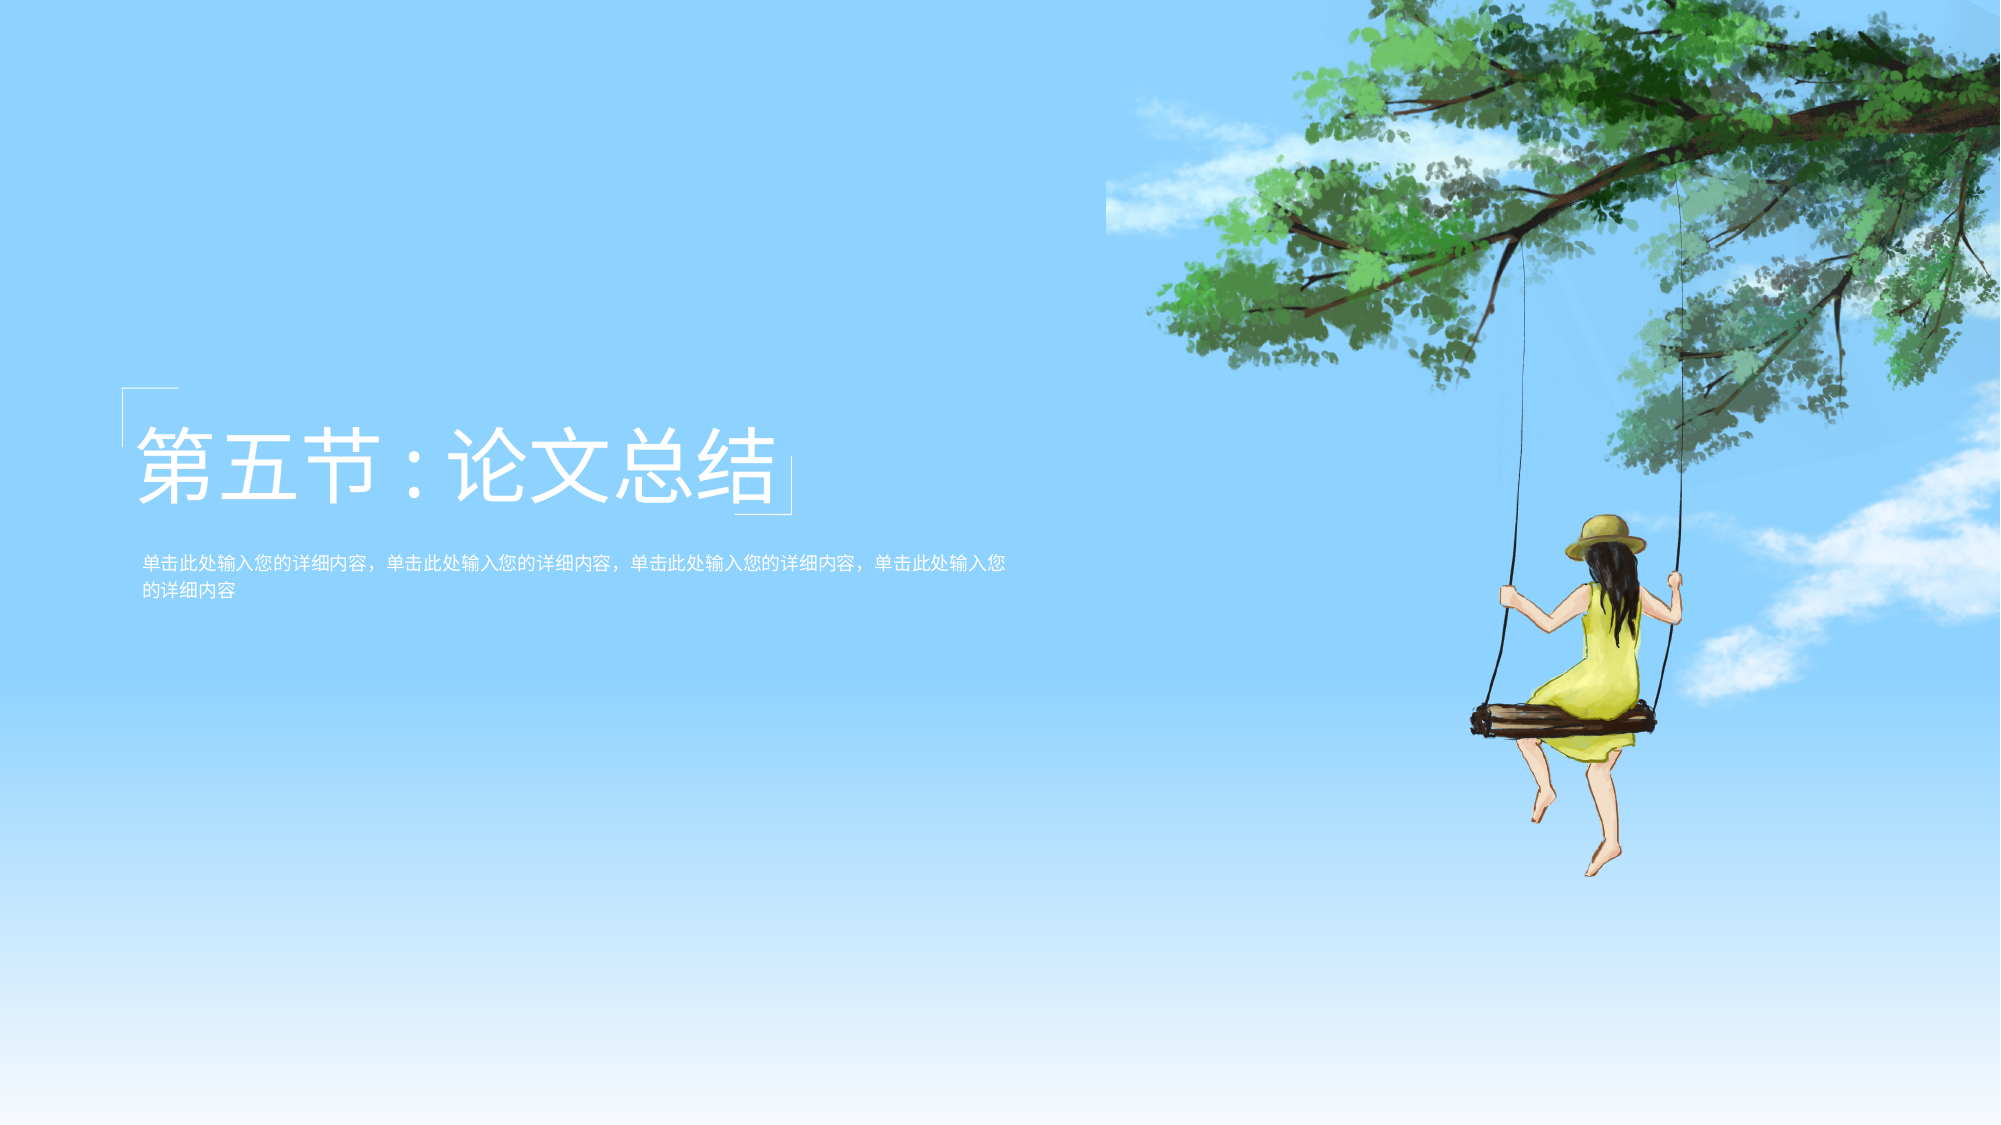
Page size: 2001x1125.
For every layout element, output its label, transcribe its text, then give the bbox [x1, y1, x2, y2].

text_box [122, 387, 179, 447]
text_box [735, 456, 792, 516]
text_box 第五节:论文总结 [119, 406, 794, 522]
text_box 单击此处输入您的详细内容，单击此处输入您的详细内容，单击此处输入您的详细内容，单击此处输入您的详细内容 [127, 539, 1025, 609]
picture [1106, 0, 2000, 933]
